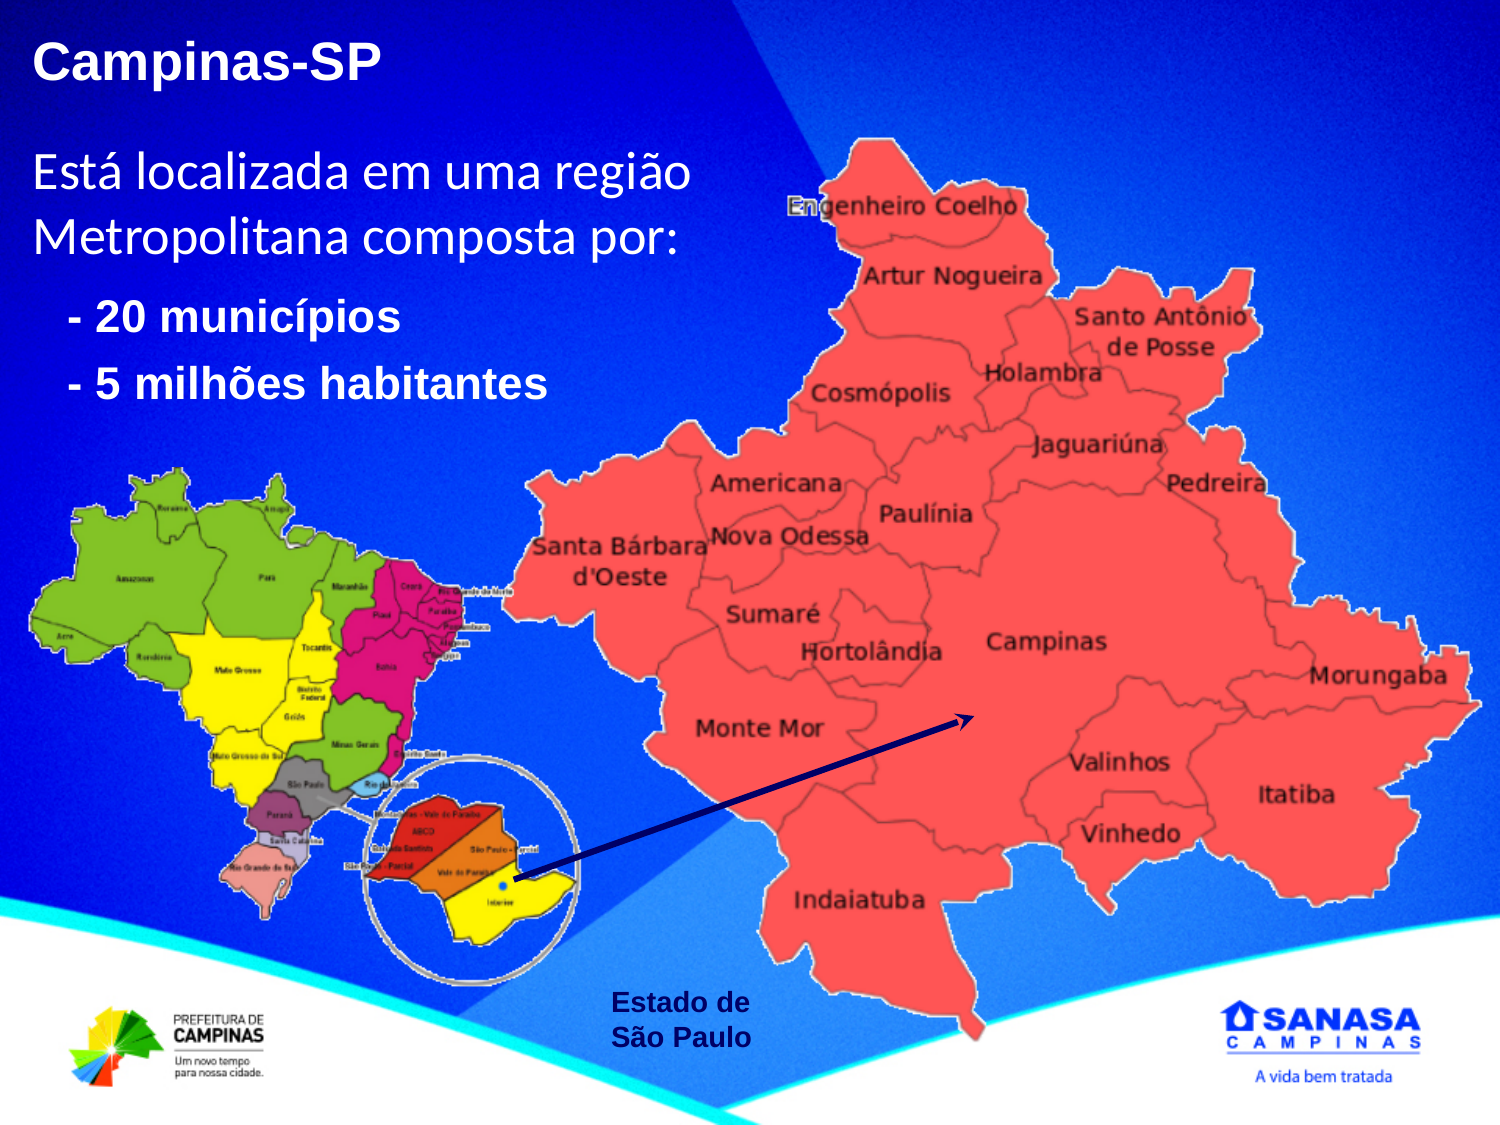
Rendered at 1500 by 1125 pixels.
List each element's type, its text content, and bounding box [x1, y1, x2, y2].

text_box - 20 municípios - 5 milhões habitantes [53, 278, 472, 417]
text_box Estado de São Paulo [596, 1057, 774, 1061]
text_box Está localizada em uma região Metropolitana composta por: [17, 128, 472, 274]
text_box Campinas-SP [17, 19, 1365, 99]
picture [0, 0, 1500, 1125]
